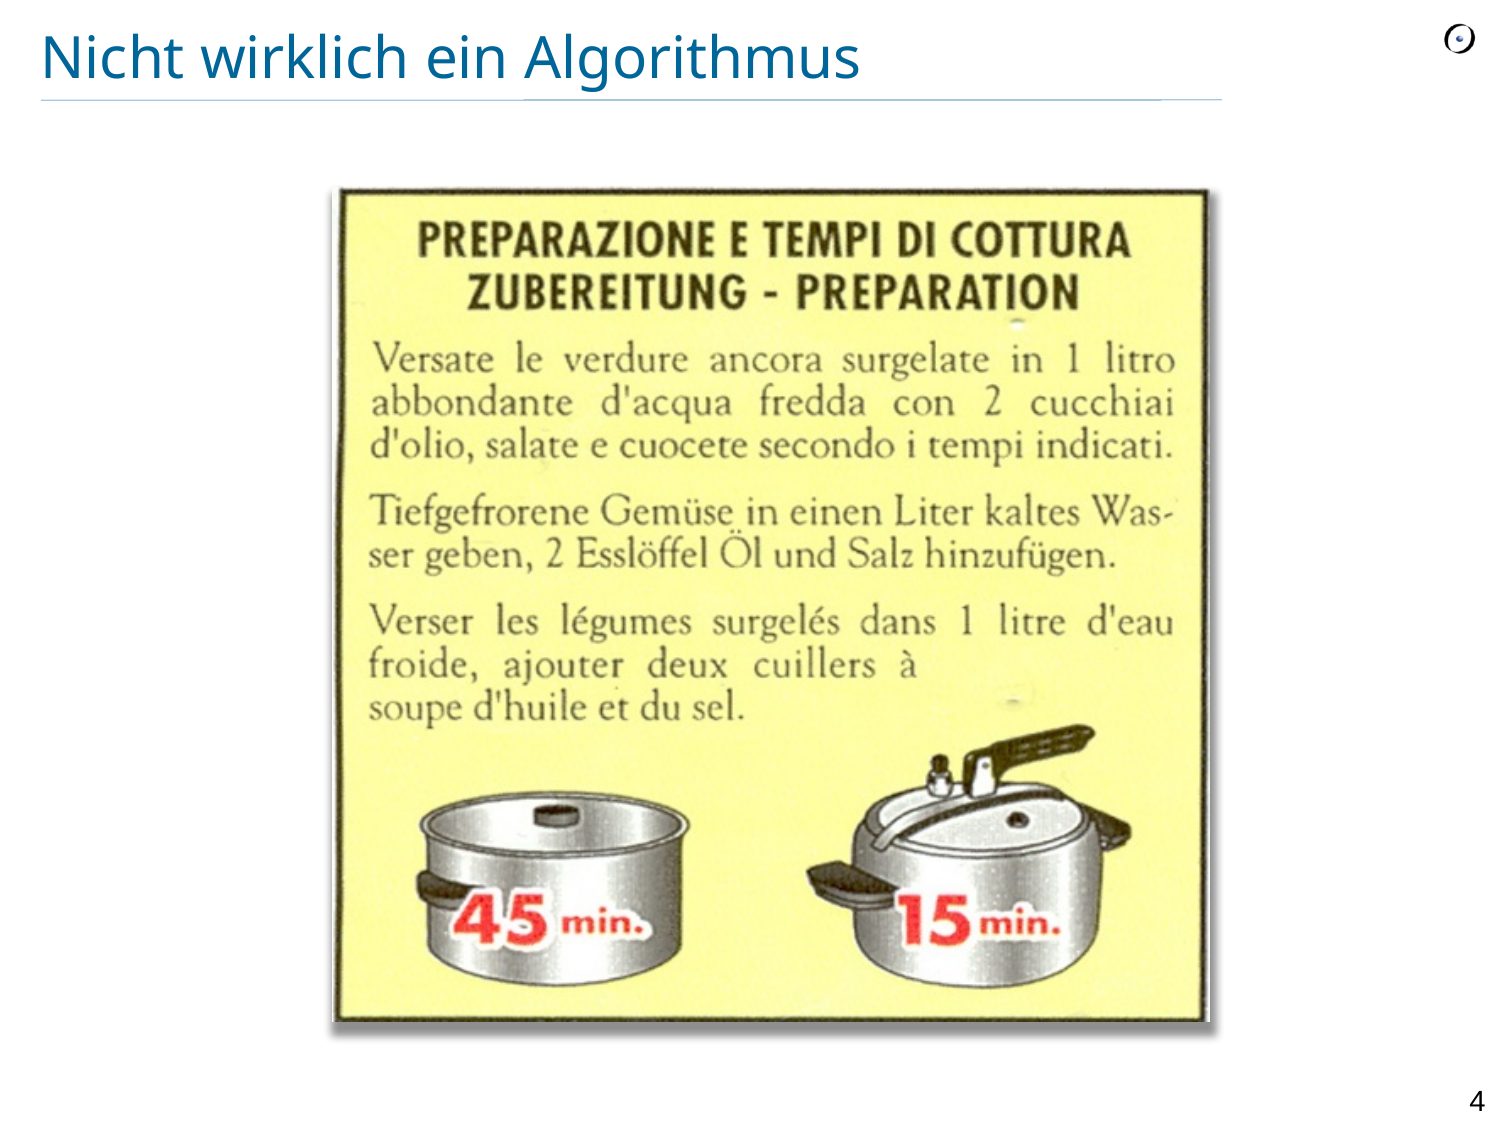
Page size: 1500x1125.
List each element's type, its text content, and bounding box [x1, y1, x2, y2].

picture [1443, 20, 1476, 55]
picture [331, 185, 1210, 1022]
title Nicht wirklich ein Algorithmus [40, 18, 1344, 91]
